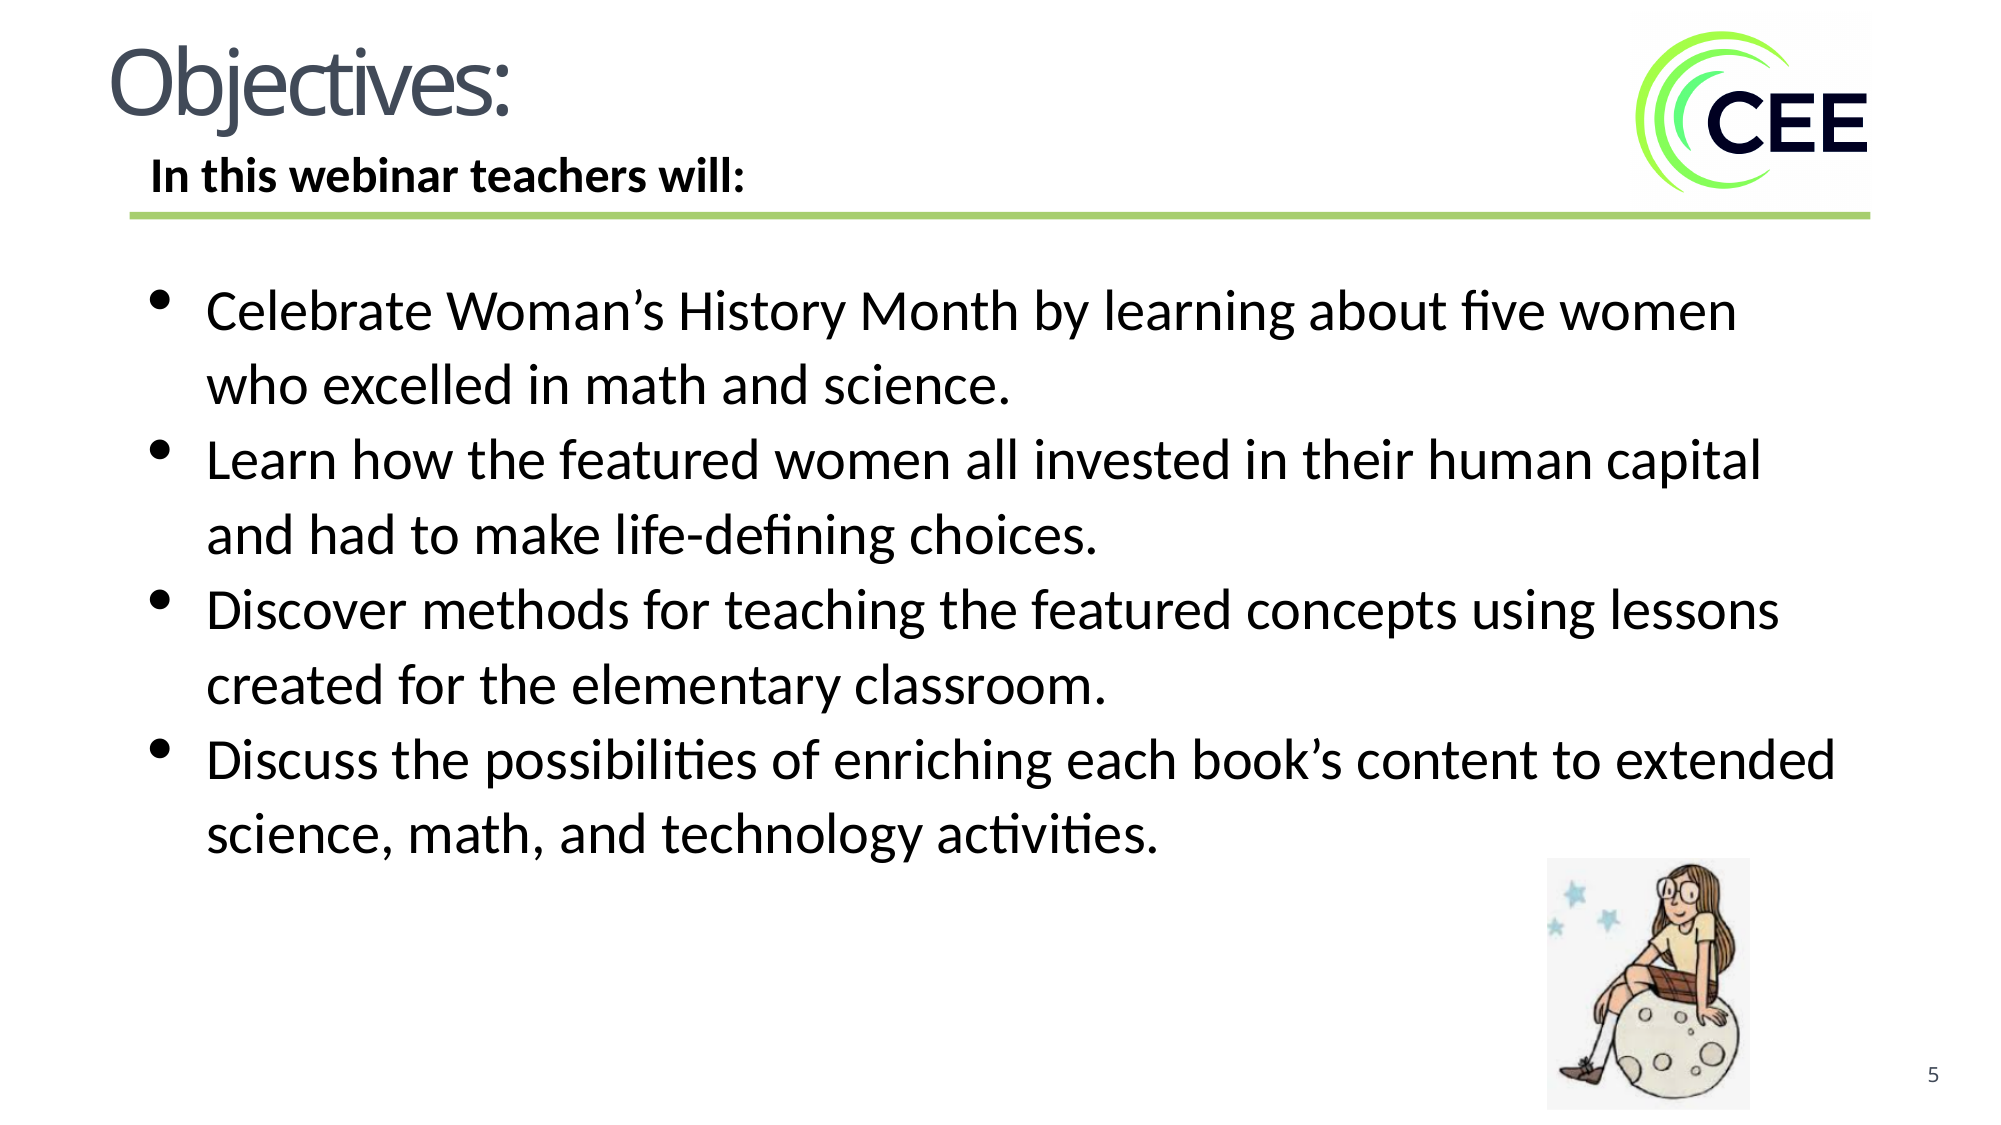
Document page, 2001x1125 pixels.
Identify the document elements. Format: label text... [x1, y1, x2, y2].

text_box Objectives: [98, 29, 1809, 143]
slide_number 5 [1917, 1055, 1948, 1097]
picture [1547, 858, 1750, 1112]
picture [1630, 11, 1872, 212]
text_box In this webinar teachers will: Celebrate Woman’s History Month by learning about five women who excelled in math and science. Learn how the featured women all invested in their human capital and had to make life-defining choices. Discover methods for teaching the featured concepts using lessons created for the elementary classroom. Discuss the possibilities of enriching each book’s content to extended science, math, and technology activities. [135, 131, 1865, 873]
